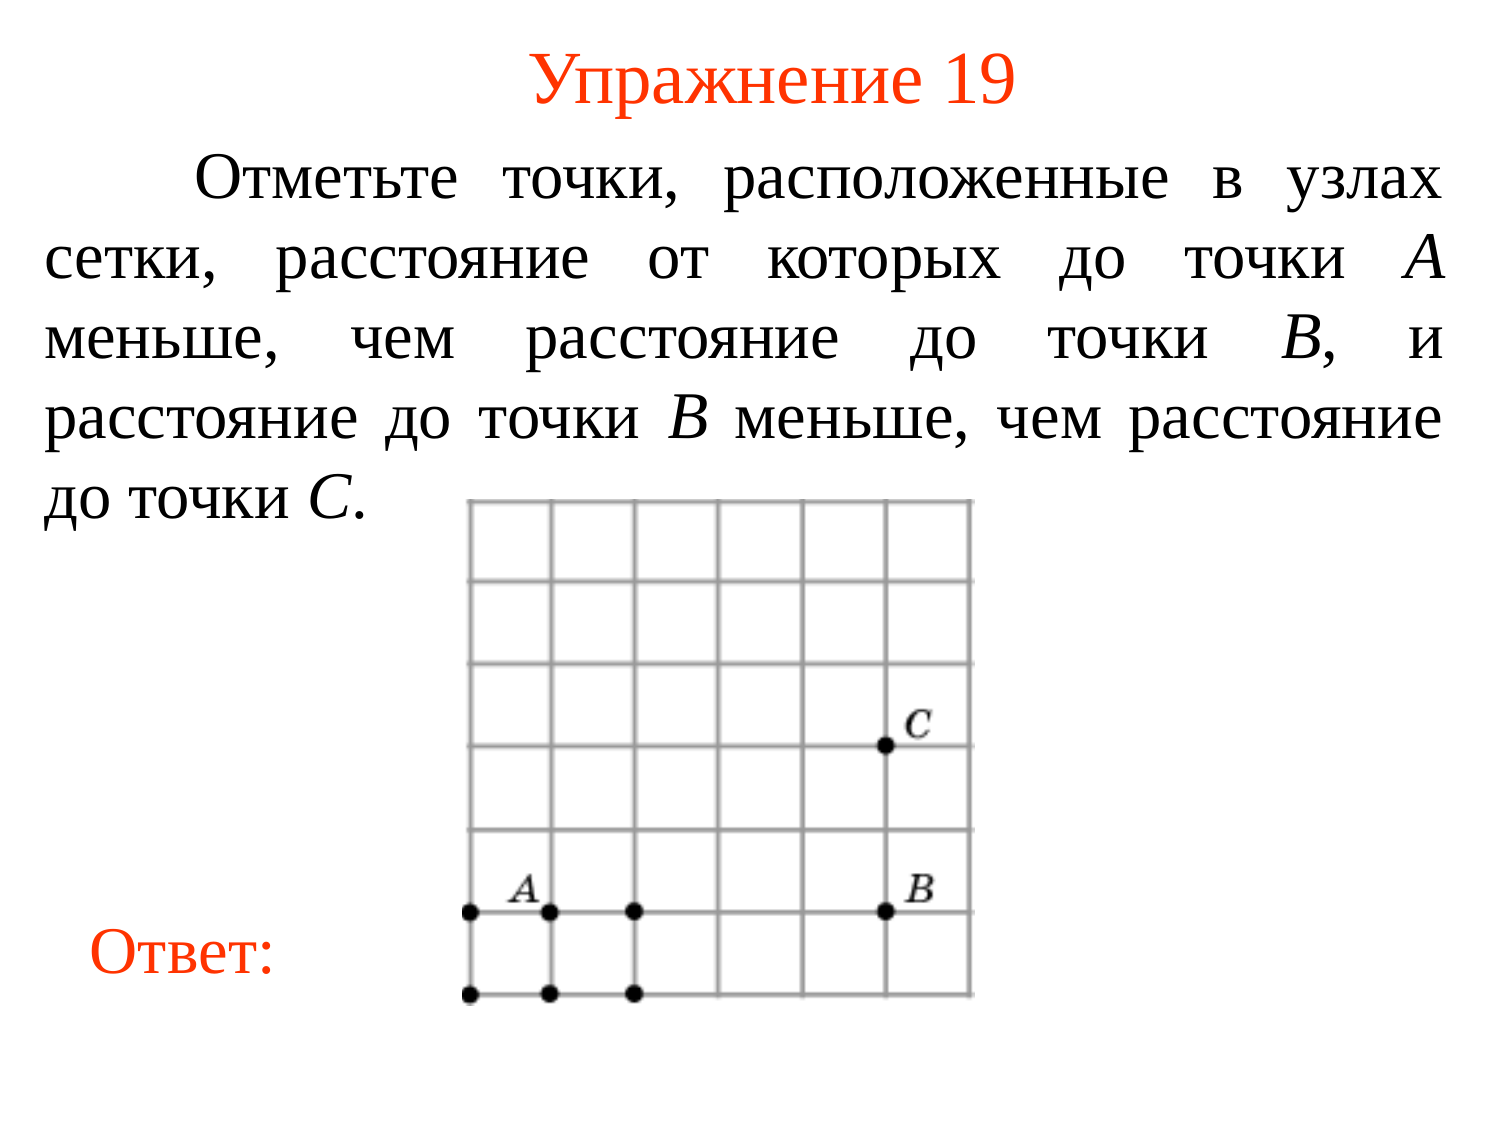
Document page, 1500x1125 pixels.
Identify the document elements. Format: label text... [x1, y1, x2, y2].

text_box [74, 499, 975, 1006]
text_box Отметьте точки, расположенные в узлах сетки, расстояние от которых до точки A меньше, чем расстояние до точки B, и расстояние до точки B меньше, чем расстояние до точки C. [29, 124, 1459, 540]
title Упражнение 19 [135, 31, 1411, 116]
